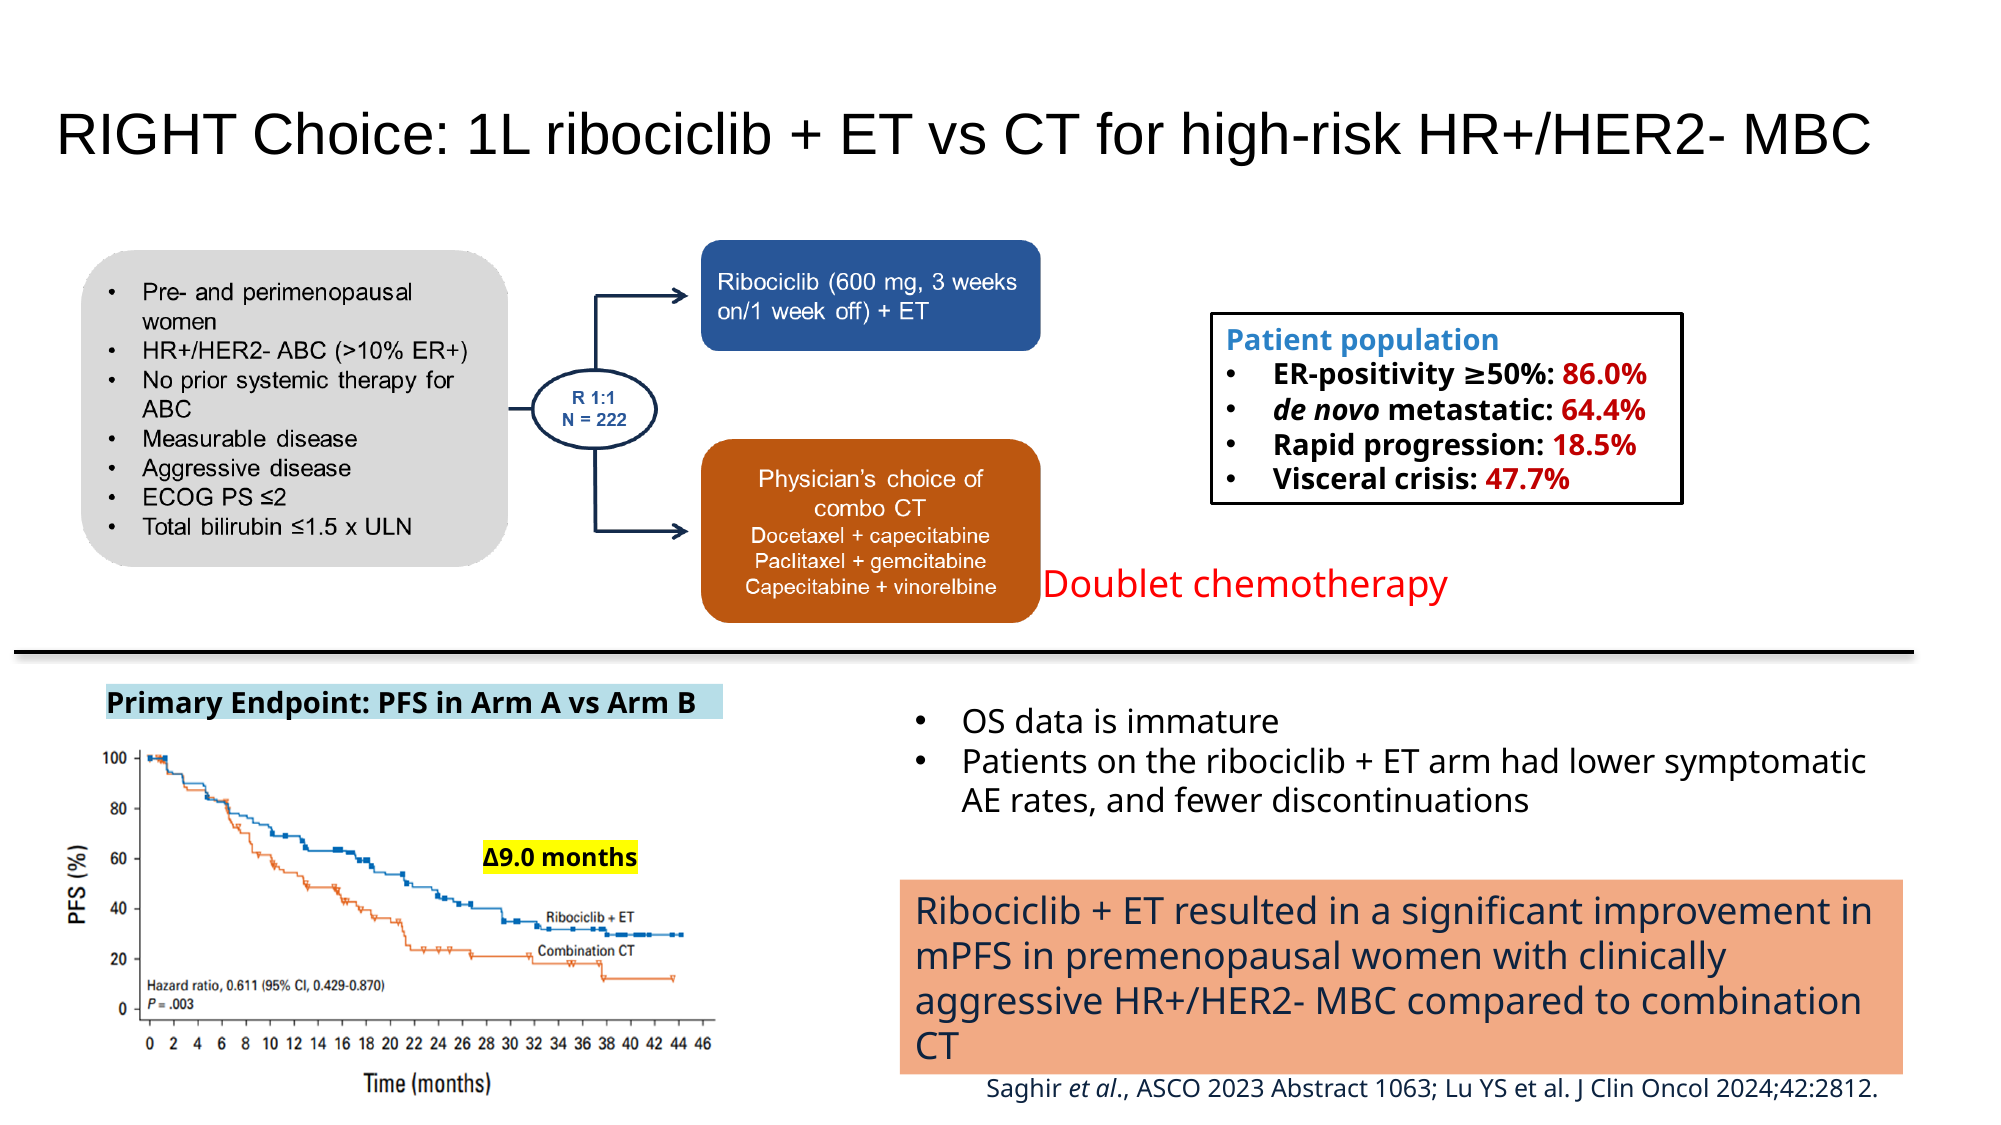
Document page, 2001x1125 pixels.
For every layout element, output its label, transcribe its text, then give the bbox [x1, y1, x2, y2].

text_box OS data is immature Patients on the ribociclib + ET arm had lower symptomatic AE rates, and fewer discontinuations [900, 692, 1887, 867]
text_box Saghir et al., ASCO 2023 Abstract 1063; Lu YS et al. J Clin Oncol 2024;42:2812. [971, 1064, 1939, 1110]
picture [61, 731, 724, 1101]
text_box Doublet chemotherapy [1043, 552, 1463, 613]
text_box RIGHT Choice: 1L ribociclib + ET vs CT for high-risk HR+/HER2- MBC [42, 74, 2000, 191]
text_box Patient population ER-positivity ≥50%: 86.0% de novo metastatic: 64.4% Rapid progression: 18.5% Visceral crisis: 47.7% [1211, 313, 1683, 504]
text_box Ribociclib + ET resulted in a significant improvement in mPFS in premenopausal women with clinically aggressive HR+/HER2- MBC compared to combination CT [899, 879, 1903, 1075]
text_box Primary Endpoint: PFS in Arm A vs Arm B [106, 683, 723, 719]
picture [81, 240, 1043, 624]
